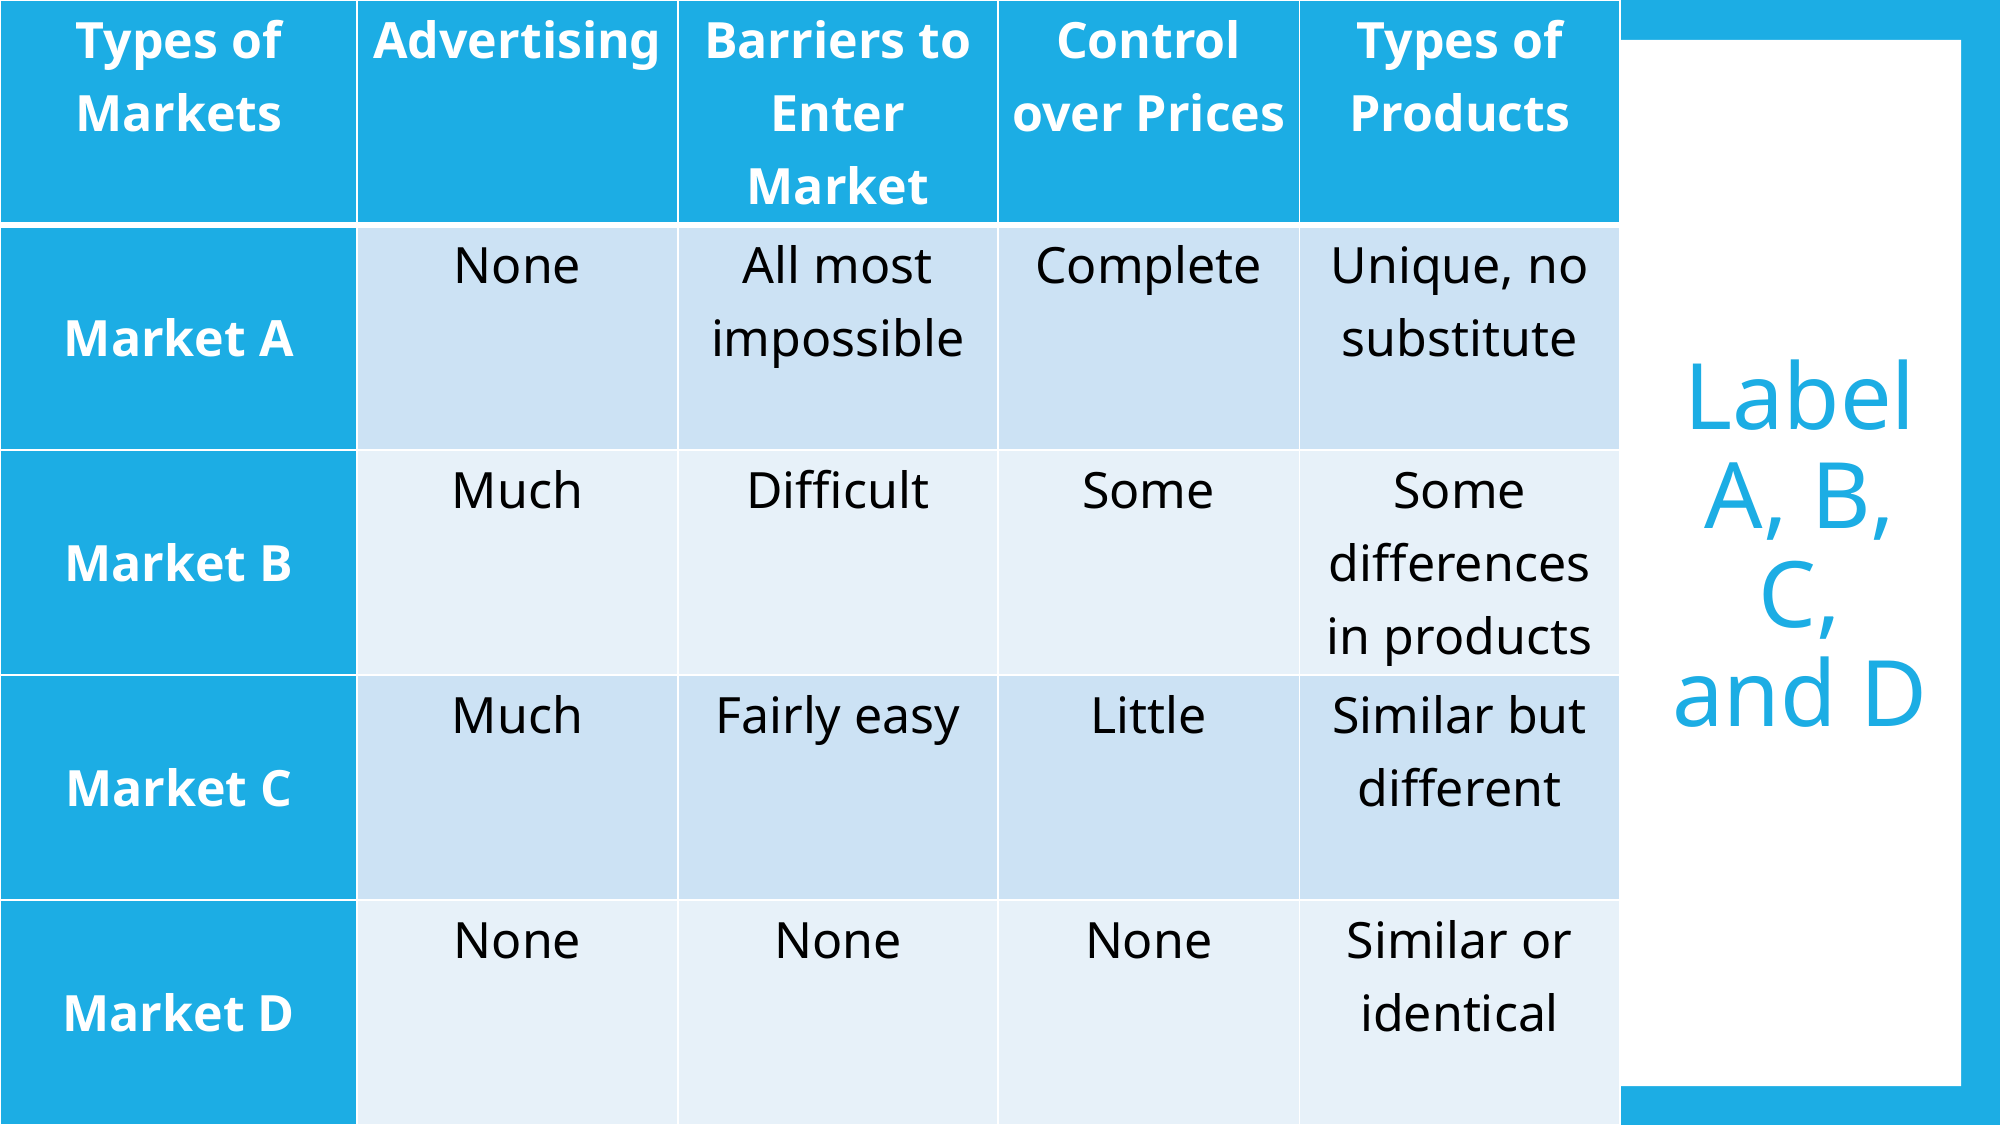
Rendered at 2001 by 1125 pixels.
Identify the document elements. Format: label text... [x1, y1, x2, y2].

table_cell Much [358, 676, 677, 899]
table_cell Market C [1, 676, 356, 899]
table_header Advertising [358, 1, 677, 222]
table_cell Fairly easy [679, 676, 997, 899]
table_cell Difficult [679, 451, 997, 674]
table_header Types of Markets [1, 1, 356, 222]
table_cell Similar but different [1300, 676, 1619, 899]
table_cell Much [358, 451, 677, 674]
table_cell All most impossible [679, 228, 997, 449]
table_cell None [679, 901, 997, 1124]
table_cell None [358, 901, 677, 1124]
table_header Barriers to Enter Market [679, 1, 997, 222]
table_cell None [999, 901, 1299, 1124]
table_cell Little [999, 676, 1299, 899]
table_cell Market B [1, 451, 356, 674]
table_cell Unique, no substitute [1300, 228, 1619, 449]
table_header Types of Products [1300, 1, 1619, 222]
table_cell Complete [999, 228, 1299, 449]
table_cell Some differences in products [1300, 451, 1619, 674]
table_cell Some [999, 451, 1299, 674]
table_cell Similar or identical [1300, 901, 1619, 1124]
table_cell None [358, 228, 677, 449]
table_cell Market D [1, 901, 356, 1124]
table_cell Market A [1, 228, 356, 449]
table_header Control over Prices [999, 1, 1299, 222]
title Label A, B, C, and D [1650, 99, 1950, 998]
